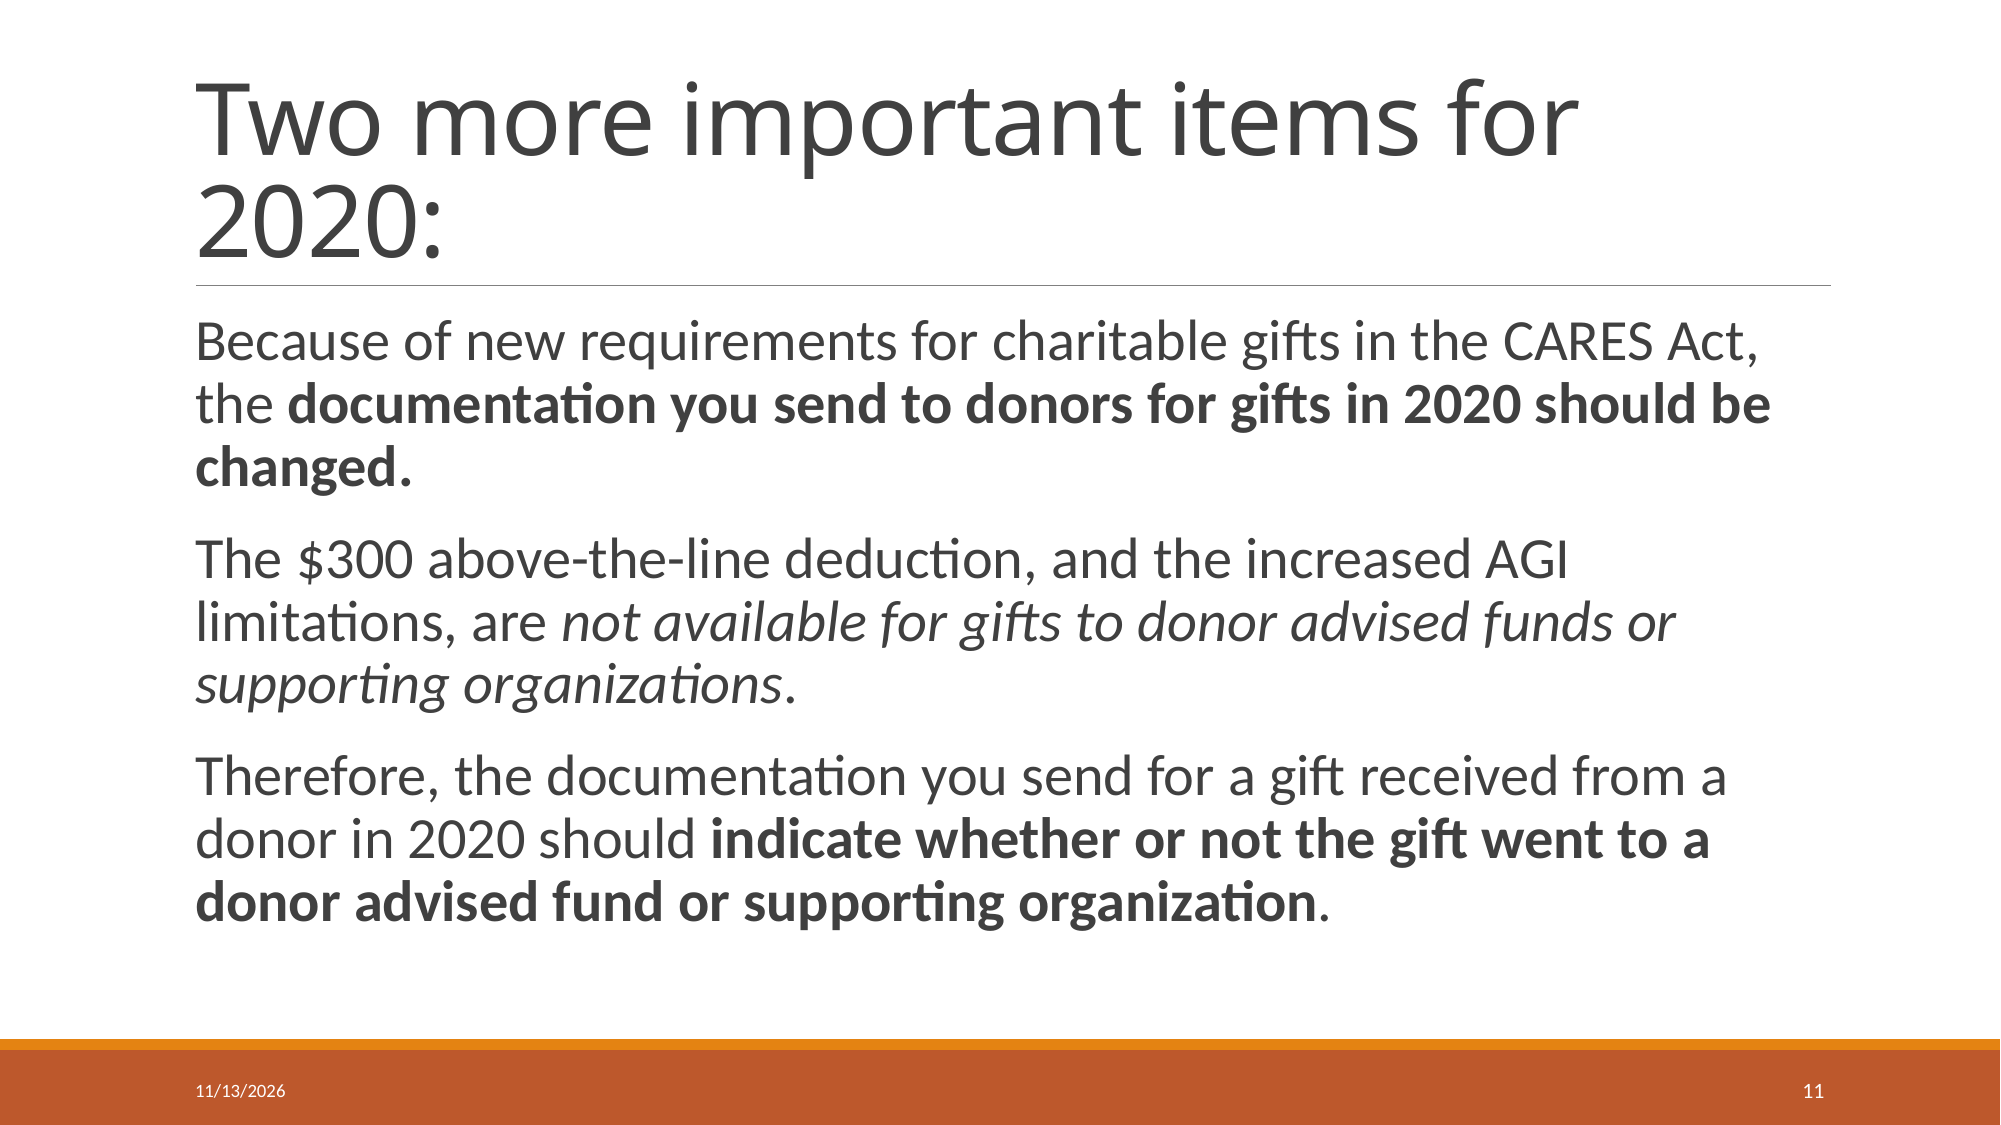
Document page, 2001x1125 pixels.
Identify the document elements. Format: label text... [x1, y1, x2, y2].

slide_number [180, 1059, 586, 1120]
title Two more important items for 2020: [180, 47, 1830, 285]
slide_number 11 [1624, 1059, 1840, 1120]
list Because of new requirements for charitable gifts in the CARES Act, the documentation you send to donors for gifts in 2020 should be changed. The $300 above-the-line deduction, and the increased AGI limitations, are not available for gifts to donor advised funds or supporting organizations. Therefore, the documentation you send for a gift received from a donor in 2020 should indicate whether or not the gift went to a donor advised fund or supporting organization. [180, 302, 1830, 963]
